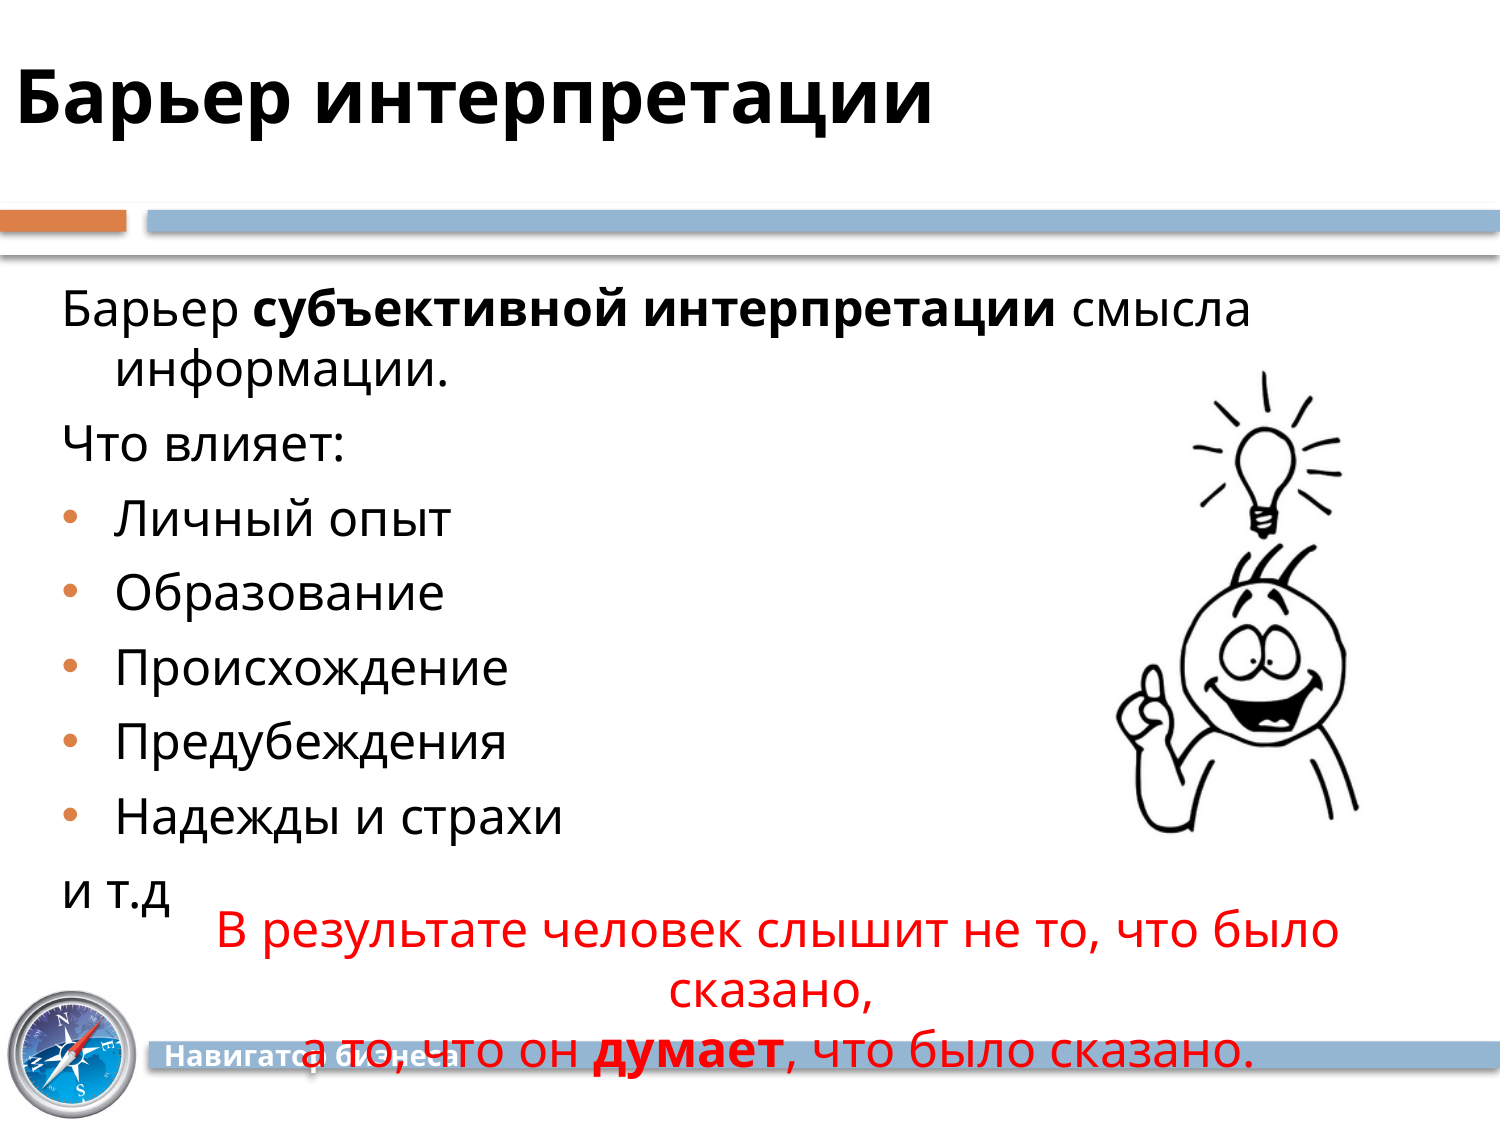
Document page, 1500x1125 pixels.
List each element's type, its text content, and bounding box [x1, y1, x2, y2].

list Барьер субъективной интерпретации смысла информации. Что влияет: Личный опыт Образование Происхождение Предубеждения Надежды и страхи и т.д [44, 266, 1500, 863]
text_box В результате человек слышит не то, что было сказано, а то, что он думает, что было сказано. [140, 890, 1417, 1086]
title Барьер интерпретации [0, 0, 1350, 188]
picture [1089, 362, 1398, 854]
